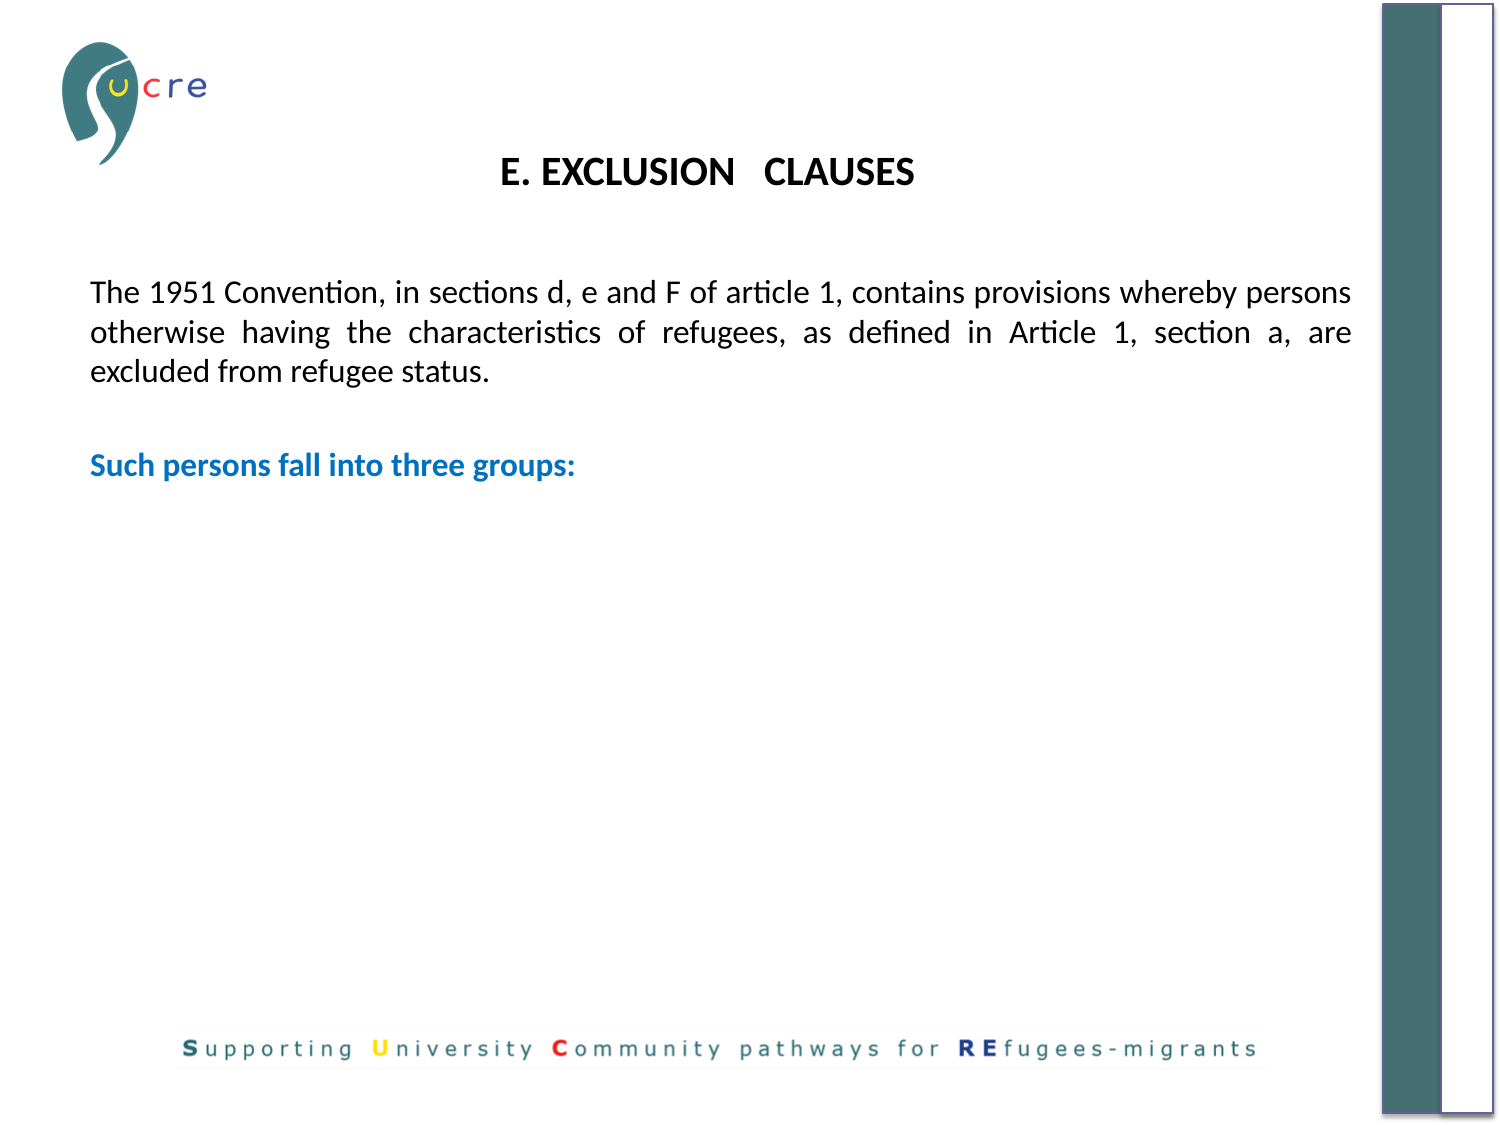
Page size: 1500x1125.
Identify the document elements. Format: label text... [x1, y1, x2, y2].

title E. EXCLUSION CLAUSES [112, 74, 1313, 262]
picture [174, 1029, 1267, 1070]
list The 1951 Convention, in sections d, e and F of article 1, contains provisions whereby persons otherwise having the characteristics of refugees, as defined in Article 1, section a, are excluded from refugee status. Such persons fall into three groups: [74, 262, 1369, 534]
